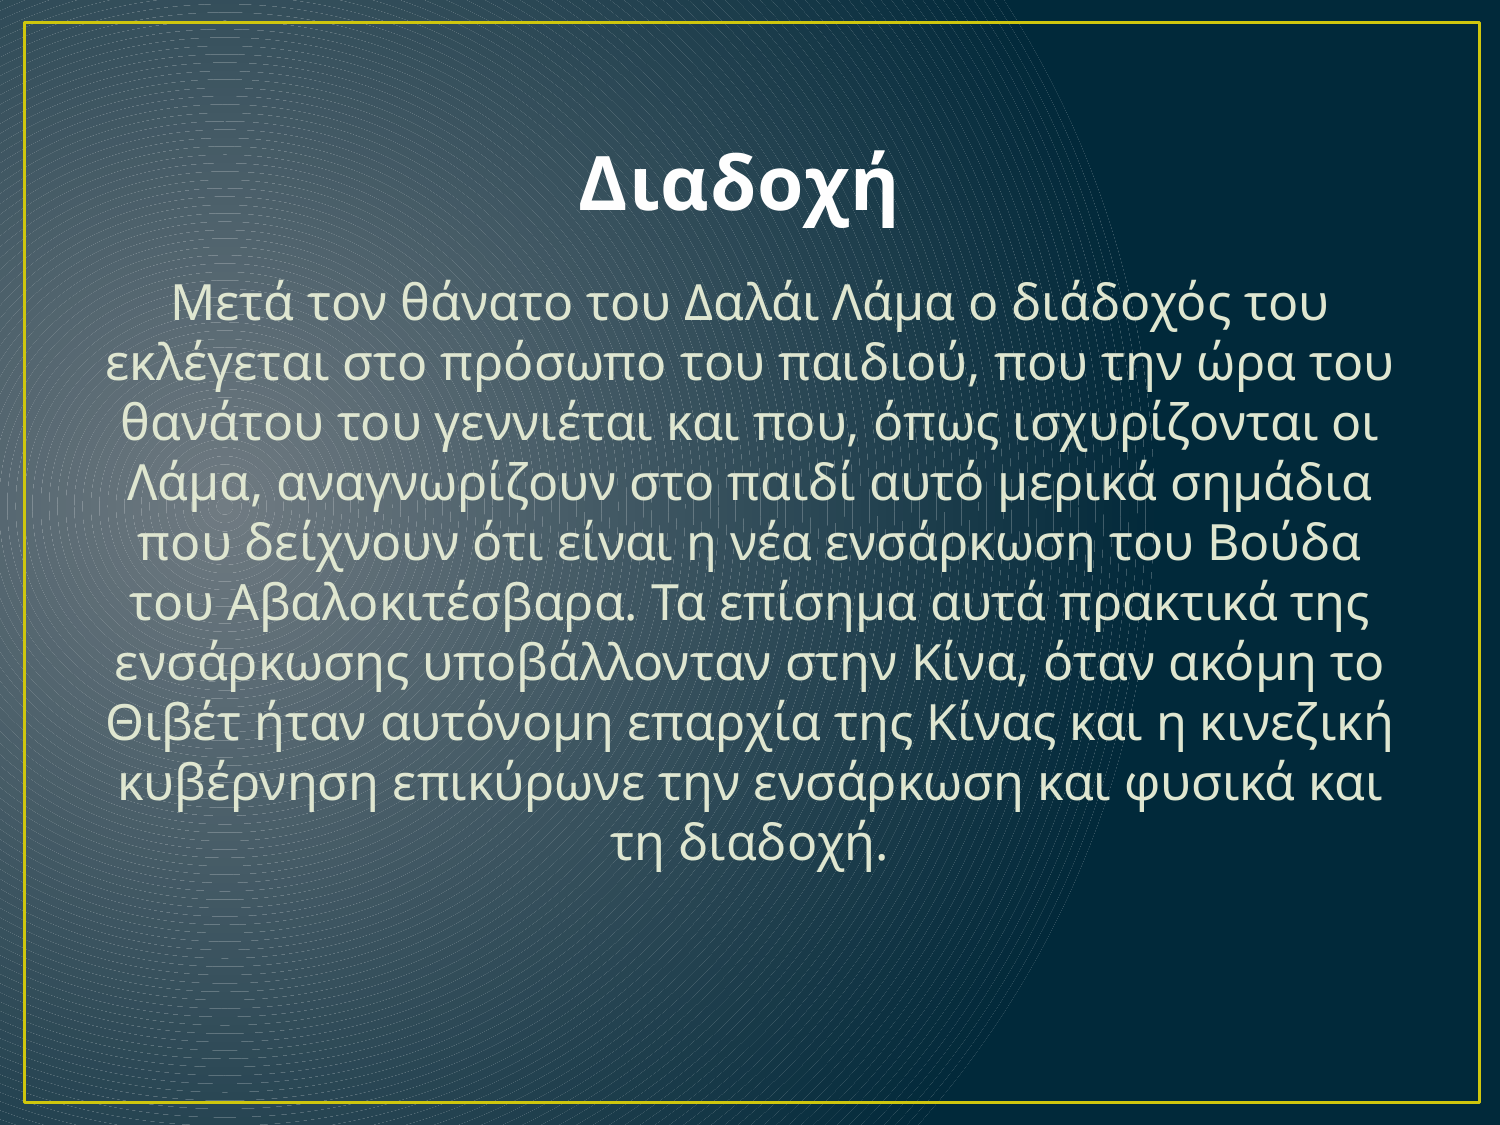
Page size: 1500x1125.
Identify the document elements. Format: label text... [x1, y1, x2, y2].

title Διαδοχή [75, 45, 1425, 233]
list Μετά τον θάνατο του Δαλάι Λάμα ο διάδοχός του εκλέγεται στο πρόσωπο του παιδιού, που την ώρα του θανάτου του γεννιέται και που, όπως ισχυρίζονται οι Λάμα, αναγνωρίζουν στο παιδί αυτό μερικά σημάδια που δείχνουν ότι είναι η νέα ενσάρκωση του Βούδα του Αβαλοκιτέσβαρα. Τα επίσημα αυτά πρακτικά της ενσάρκωσης υποβάλλονταν στην Κίνα, όταν ακόμη το Θιβέτ ήταν αυτόνομη επαρχία της Κίνας και η κινεζική κυβέρνηση επικύρωνε την ενσάρκωση και φυσικά και τη διαδοχή. [75, 262, 1425, 1005]
